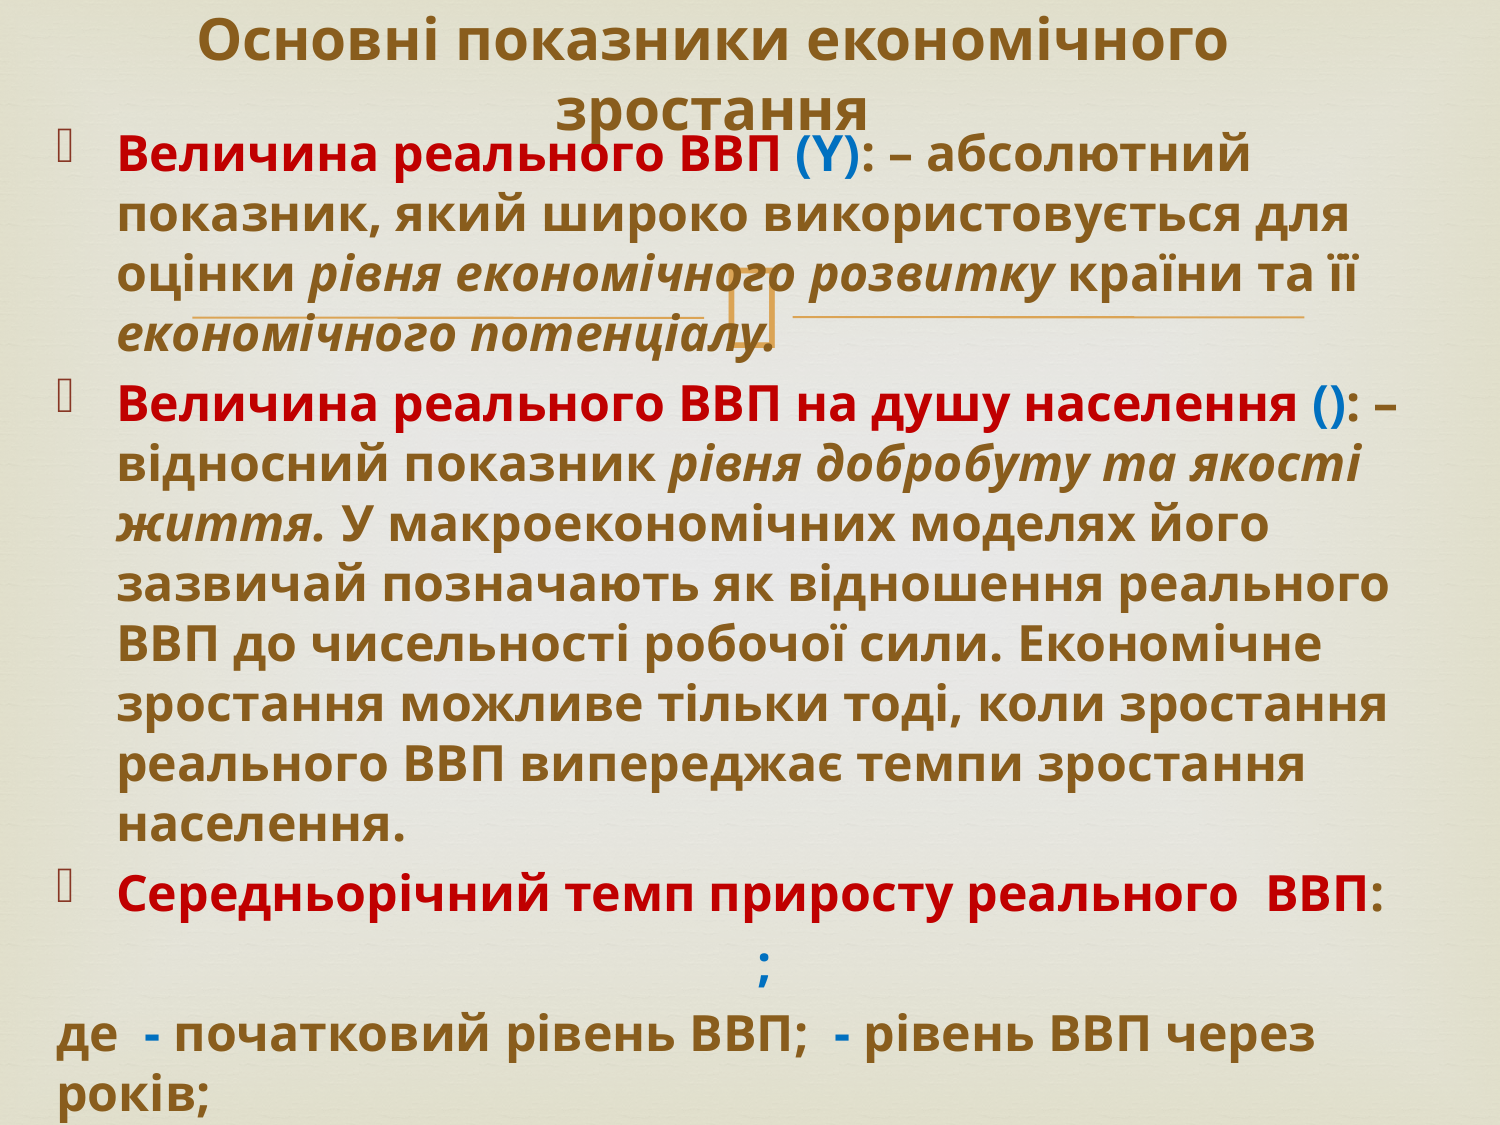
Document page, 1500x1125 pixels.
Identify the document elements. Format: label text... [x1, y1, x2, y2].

title Основні показники економічного зростання [76, 19, 1349, 126]
